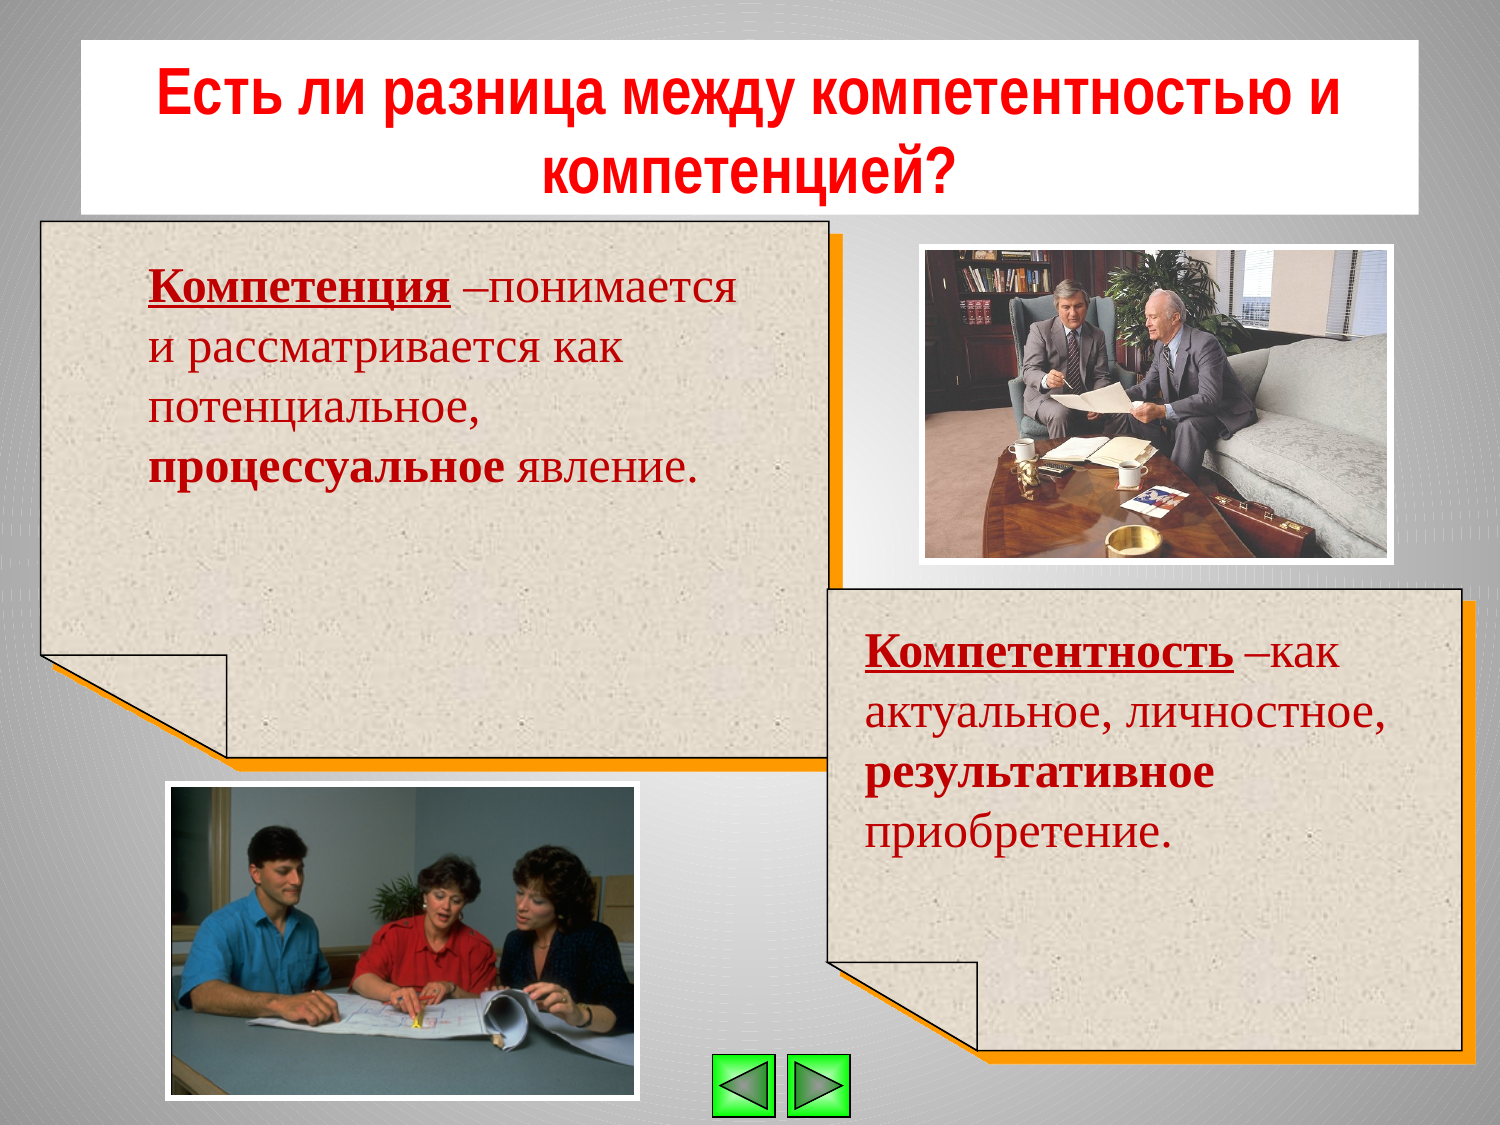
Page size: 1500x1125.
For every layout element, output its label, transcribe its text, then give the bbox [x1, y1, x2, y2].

text_box [787, 1054, 850, 1117]
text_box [37, 219, 826, 758]
picture [924, 249, 1388, 559]
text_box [824, 587, 1460, 1051]
text_box [712, 1054, 775, 1117]
picture [170, 786, 634, 1096]
text_box Есть ли разница между компетентностью и компетенцией? [81, 40, 1419, 215]
